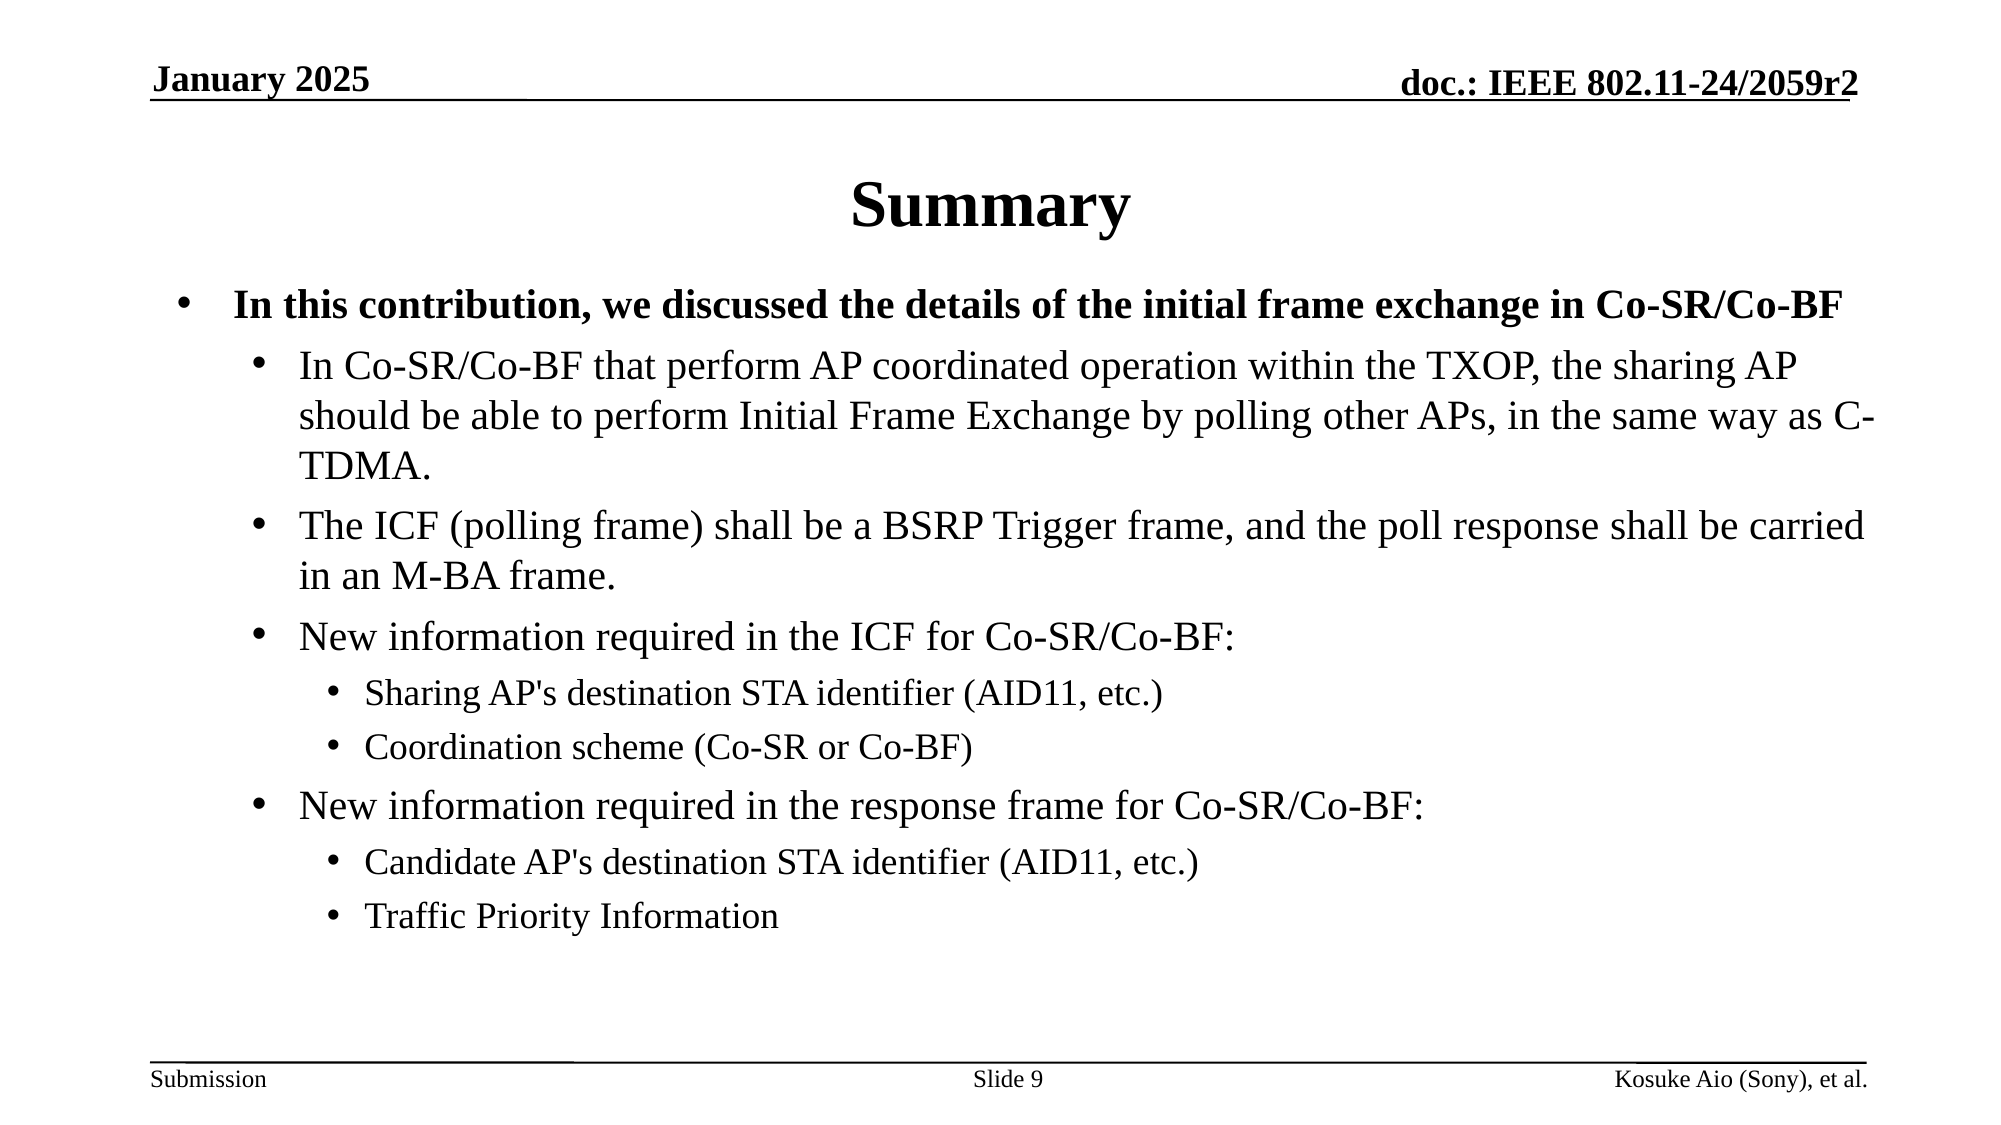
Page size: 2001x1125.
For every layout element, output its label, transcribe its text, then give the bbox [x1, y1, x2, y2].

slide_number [152, 54, 563, 100]
footer Kosuke Aio (Sony), et al. [1171, 1061, 1869, 1093]
list In this contribution, we discussed the details of the initial frame exchange in Co-SR/Co-BF In Co-SR/Co-BF that perform AP coordinated operation within the TXOP, the sharing AP should be able to perform Initial Frame Exchange by polling other APs, in the same way as C-TDMA. The ICF (polling frame) shall be a BSRP Trigger frame, and the poll response shall be carried in an M-BA frame. New information required in the ICF for Co-SR/Co-BF: Sharing AP's destination STA identifier (AID11, etc.) Coordination scheme (Co-SR or Co-BF) New information required in the response frame for Co-SR/Co-BF: Candidate AP's destination STA identifier (AID11, etc.) Traffic Priority Information [152, 269, 1922, 1013]
title Summary [149, 112, 1850, 288]
slide_number Slide 9 [950, 1061, 1067, 1123]
